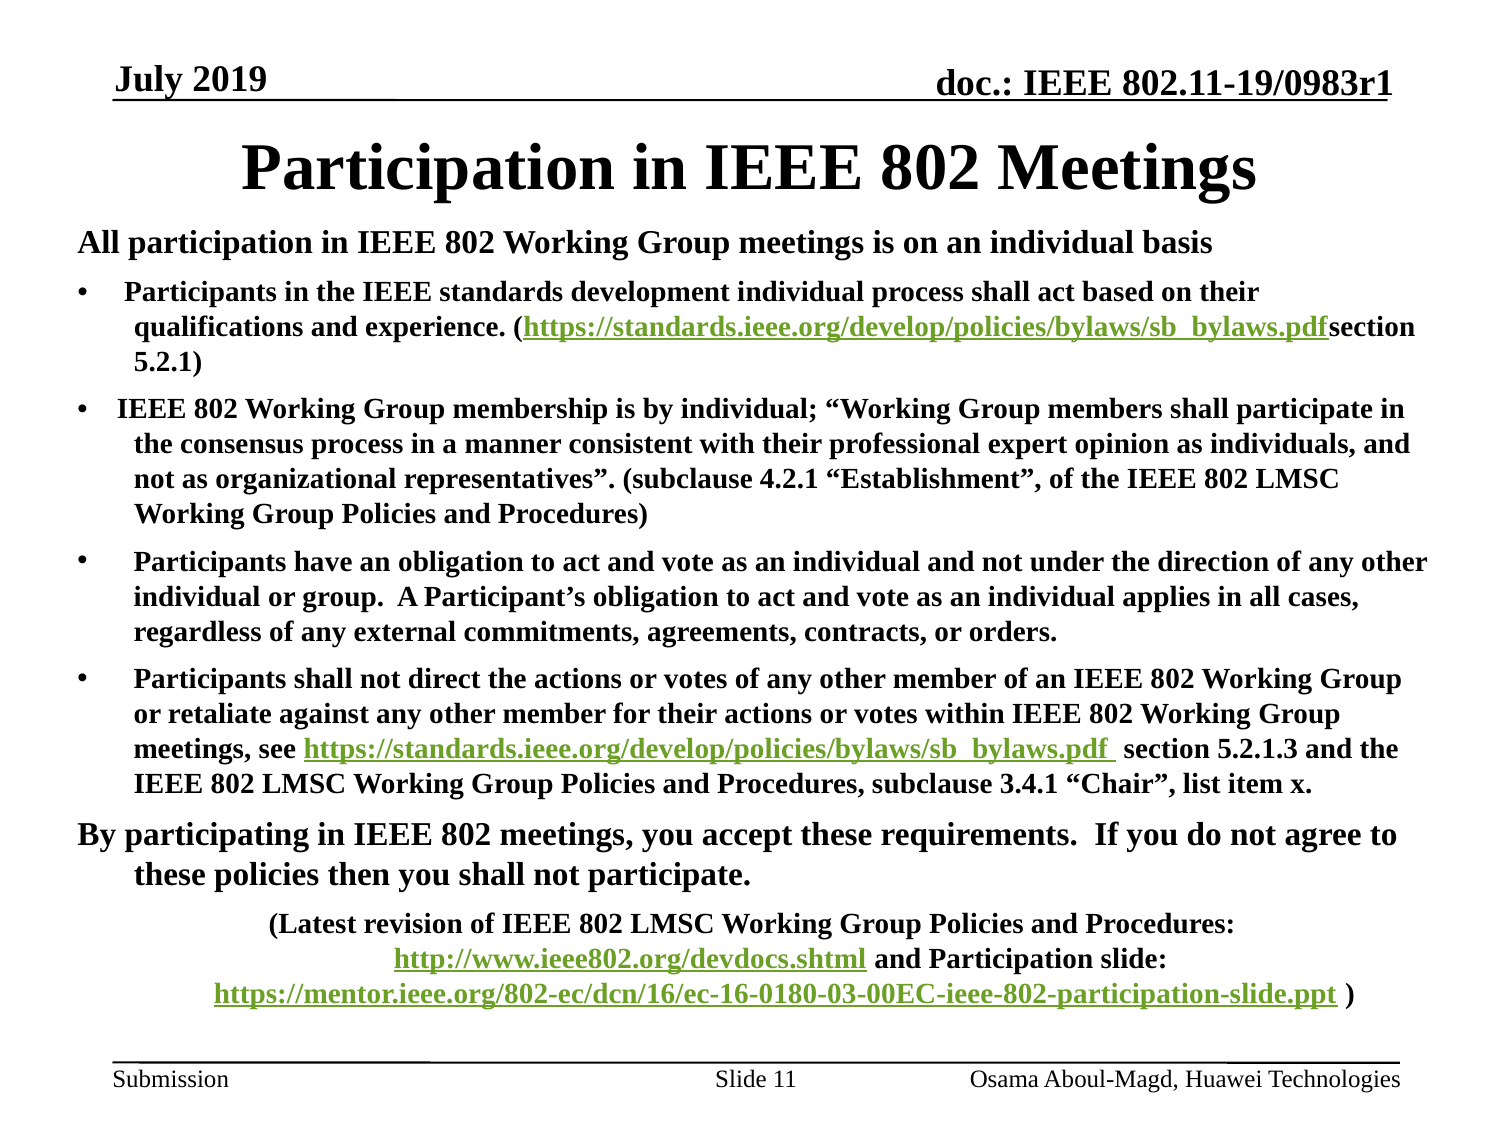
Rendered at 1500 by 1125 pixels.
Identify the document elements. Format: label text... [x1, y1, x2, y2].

slide_number Slide 11 [712, 1061, 800, 1123]
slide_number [114, 54, 423, 100]
title Participation in IEEE 802 Meetings [112, 112, 1388, 212]
footer Osama Aboul-Magd, Huawei Technologies [878, 1061, 1402, 1093]
list All participation in IEEE 802 Working Group meetings is on an individual basis • Participants in the IEEE standards development individual process shall act based on their qualifications and experience. (https://standards.ieee.org/develop/policies/bylaws/sb_bylaws.pdfsection 5.2.1) • IEEE 802 Working Group membership is by individual; “Working Group members shall participate in the consensus process in a manner consistent with their professional expert opinion as individuals, and not as organizational representatives”. (subclause 4.2.1 “Establishment”, of the IEEE 802 LMSC Working Group Policies and Procedures) Participants have an obligation to act and vote as an individual and not under the direction of any other individual or group. A Participant’s obligation to act and vote as an individual applies in all cases, regardless of any external commitments, agreements, contracts, or orders. Participants shall not direct the actions or votes of any other member of an IEEE 802 Working Group or retaliate against any other member for their actions or votes within IEEE 802 Working Group meetings, see https://standards.ieee.org/develop/policies/bylaws/sb_bylaws.pdf section 5.2.1.3 and the IEEE 802 LMSC Working Group Policies and Procedures, subclause 3.4.1 “Chair”, list item x. By participating in IEEE 802 meetings, you accept these requirements. If you do not agree to these policies then you shall not participate. (Latest revision of IEEE 802 LMSC Working Group Policies and Procedures: http://www.ieee802.org/devdocs.shtml and Participation slide: https://mentor.ieee.org/802-ec/dcn/16/ec-16-0180-03-00EC-ieee-802-participation-slide.ppt ) [62, 212, 1451, 1001]
